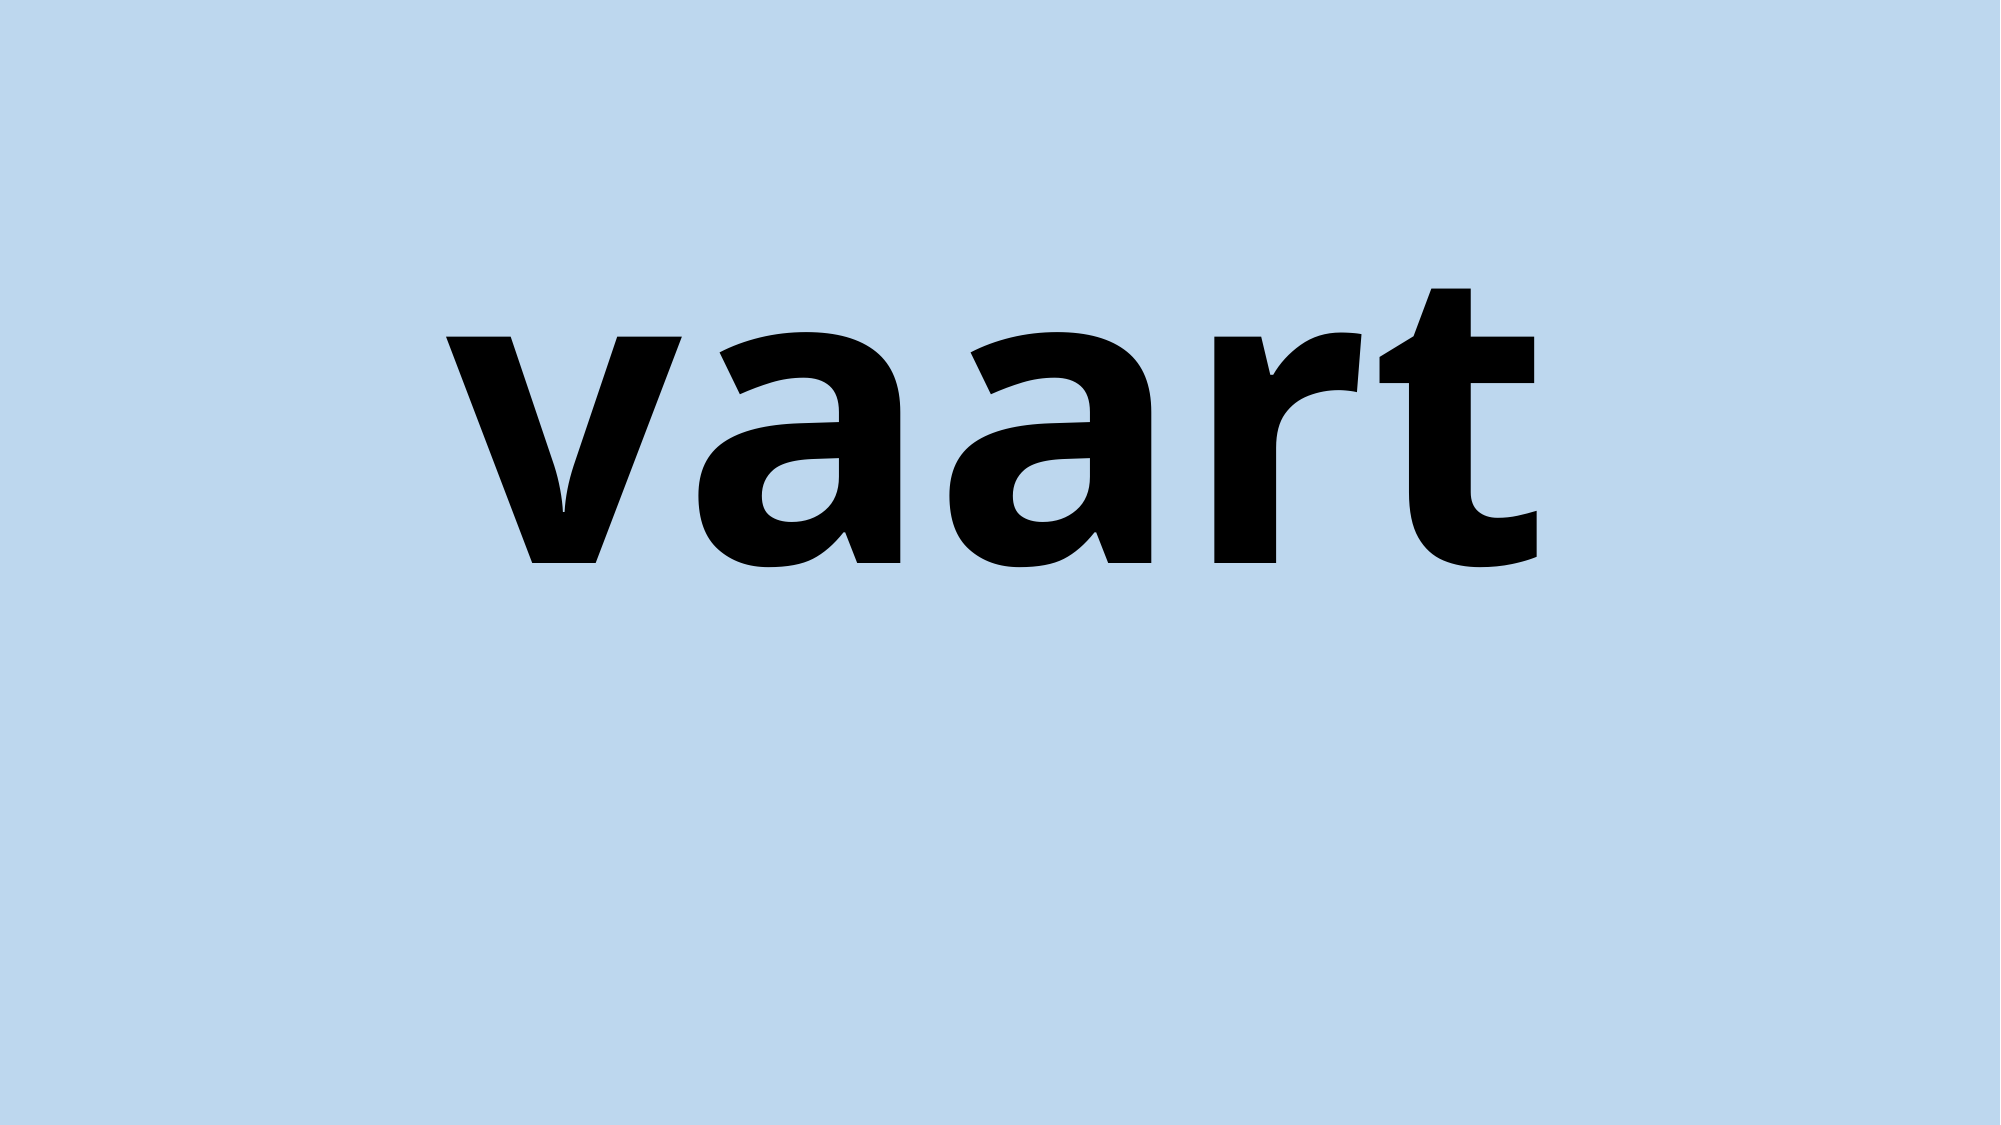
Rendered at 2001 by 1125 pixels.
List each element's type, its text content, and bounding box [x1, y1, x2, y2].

title vaart [248, 231, 1749, 661]
